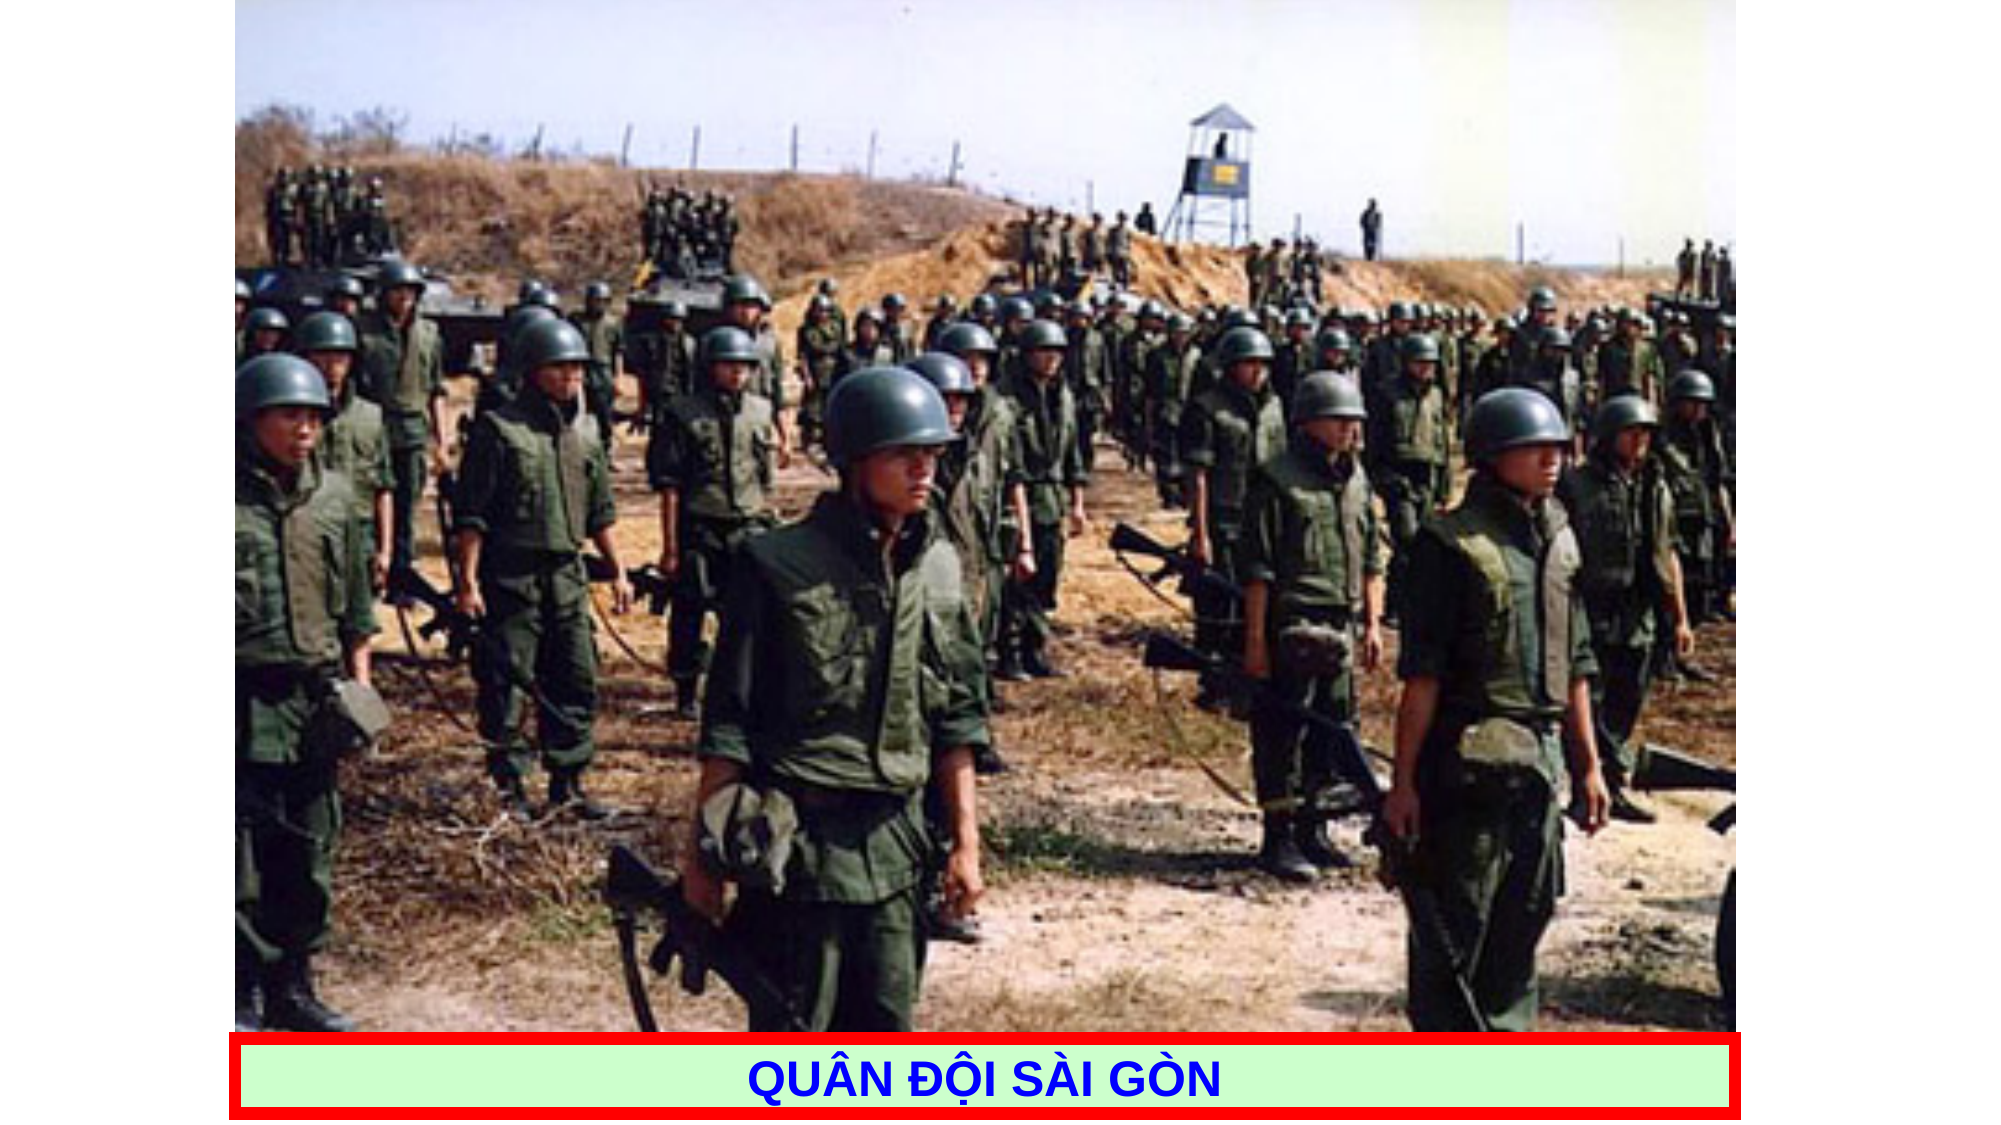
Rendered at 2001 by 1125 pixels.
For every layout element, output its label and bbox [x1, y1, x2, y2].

picture [235, 0, 1736, 1114]
